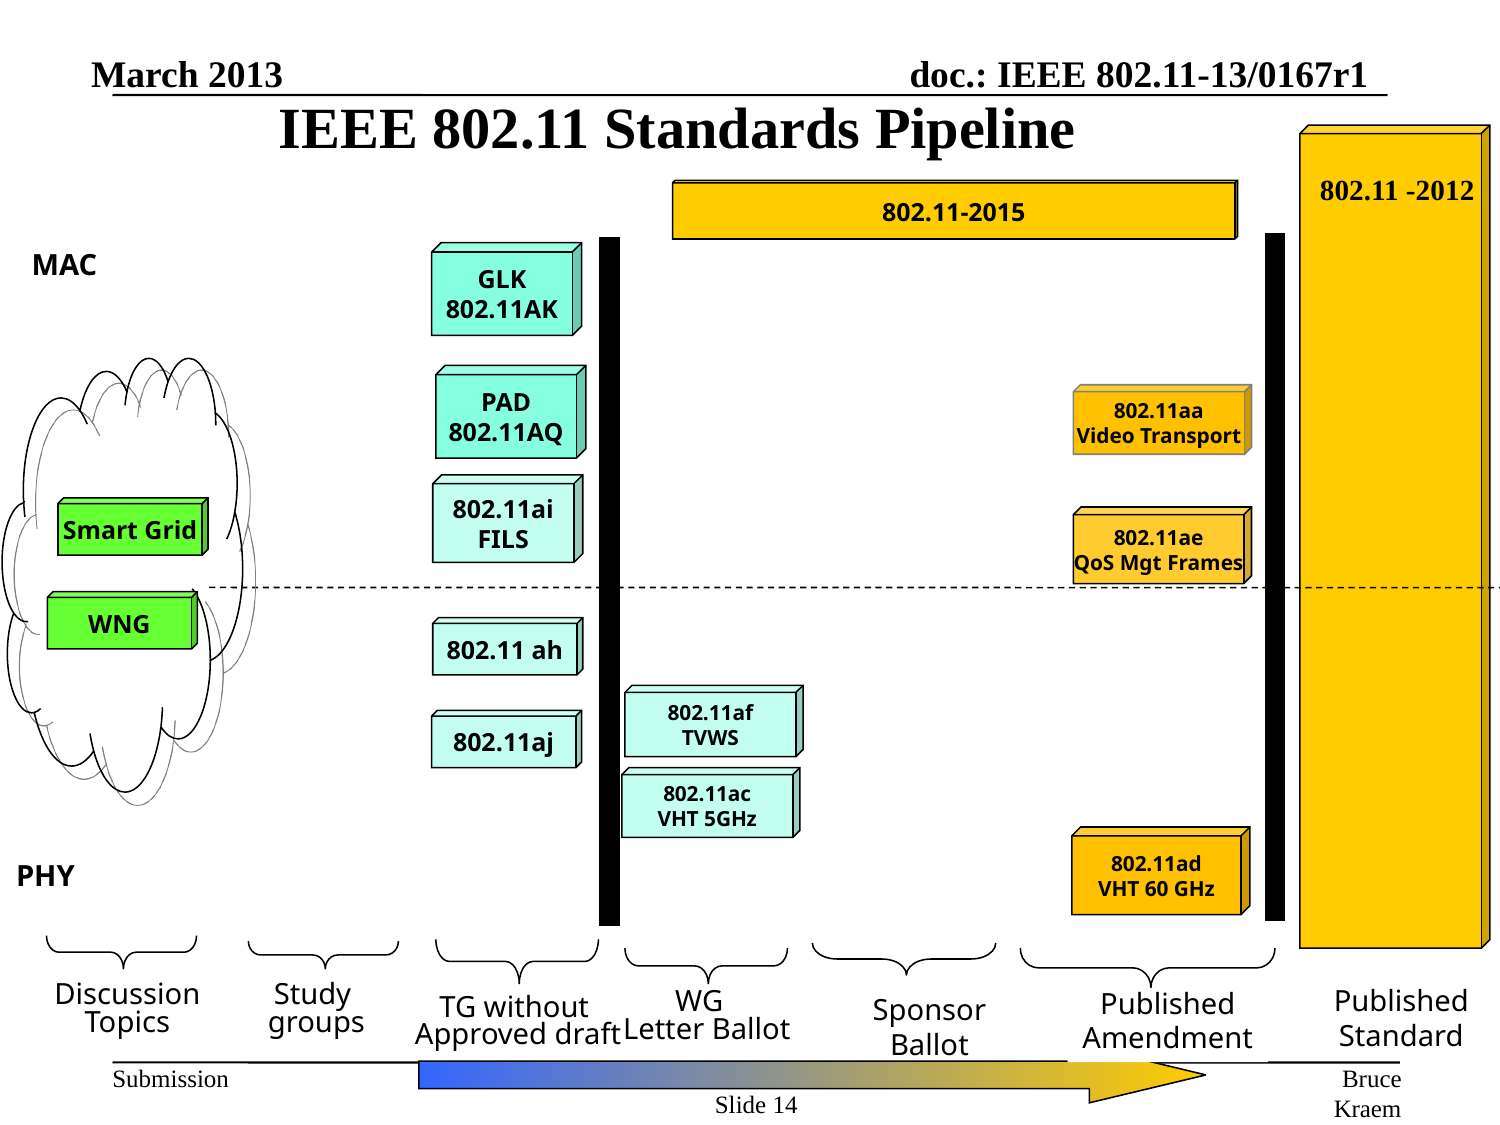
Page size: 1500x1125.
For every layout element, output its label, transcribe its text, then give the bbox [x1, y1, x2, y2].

text_box Study groups [235, 974, 398, 1046]
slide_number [1072, 827, 1248, 835]
text_box 802.11af TVWS [624, 685, 804, 757]
text_box 802.11-2015 [672, 180, 1238, 239]
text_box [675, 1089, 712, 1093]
text_box 802.11ai FILS [432, 474, 583, 563]
text_box 802.11 ah [432, 617, 583, 675]
text_box Published Standard [1319, 974, 1484, 1060]
text_box 802.11 -2012 [1305, 163, 1490, 214]
text_box MAC [16, 238, 113, 289]
text_box WNG [47, 591, 198, 649]
text_box Published Amendment [1067, 977, 1268, 1063]
text_box [435, 939, 599, 984]
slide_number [91, 50, 349, 96]
text_box [436, 365, 585, 374]
footer Bruce Kraemer (Marvell) [622, 768, 799, 774]
title WG11 Editor Abstract / Agenda – Mar 2013 [1074, 507, 1251, 514]
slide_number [1074, 385, 1251, 391]
title IEEE 802.11 Standards Pipeline [40, 81, 1316, 169]
text_box PAD 802.11AQ [435, 365, 586, 459]
slide_number Slide 18 [432, 242, 581, 251]
text_box 802.11aa Video Transport [1073, 384, 1252, 455]
text_box [2, 358, 243, 793]
text_box PHY [1, 849, 91, 900]
text_box [248, 941, 399, 969]
text_box 802.11ad VHT 60 GHz [1071, 827, 1250, 915]
text_box GLK 802.11AK [431, 242, 582, 336]
text_box TG without Approved draft [399, 987, 636, 1059]
text_box 802.11ac VHT 5GHz [621, 767, 800, 838]
text_box [624, 948, 788, 981]
title WNG SC – March 2013 [431, 710, 581, 716]
text_box [812, 942, 996, 976]
text_box Sponsor Ballot [857, 983, 1001, 1061]
text_box Discussion Topics [34, 974, 221, 1046]
footer Bruce Kraemer (Marvell) [1325, 1062, 1402, 1093]
text_box [1299, 125, 1490, 949]
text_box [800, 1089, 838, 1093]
text_box [418, 1061, 1206, 1103]
text_box Snapshot Reports [47, 591, 196, 597]
text_box 802.11aq Service Discovery [625, 685, 802, 692]
text_box [46, 935, 197, 969]
text_box 802.11aj [431, 710, 582, 768]
slide_number Slide 16 [433, 618, 582, 623]
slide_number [433, 475, 582, 483]
text_box 802.11 -2003 [1300, 125, 1488, 133]
text_box 802.11ae QoS Mgt Frames [1073, 506, 1252, 584]
slide_number Slide 14 [712, 1088, 800, 1119]
text_box WG Letter Ballot [608, 981, 806, 1053]
text_box [1020, 948, 1276, 988]
